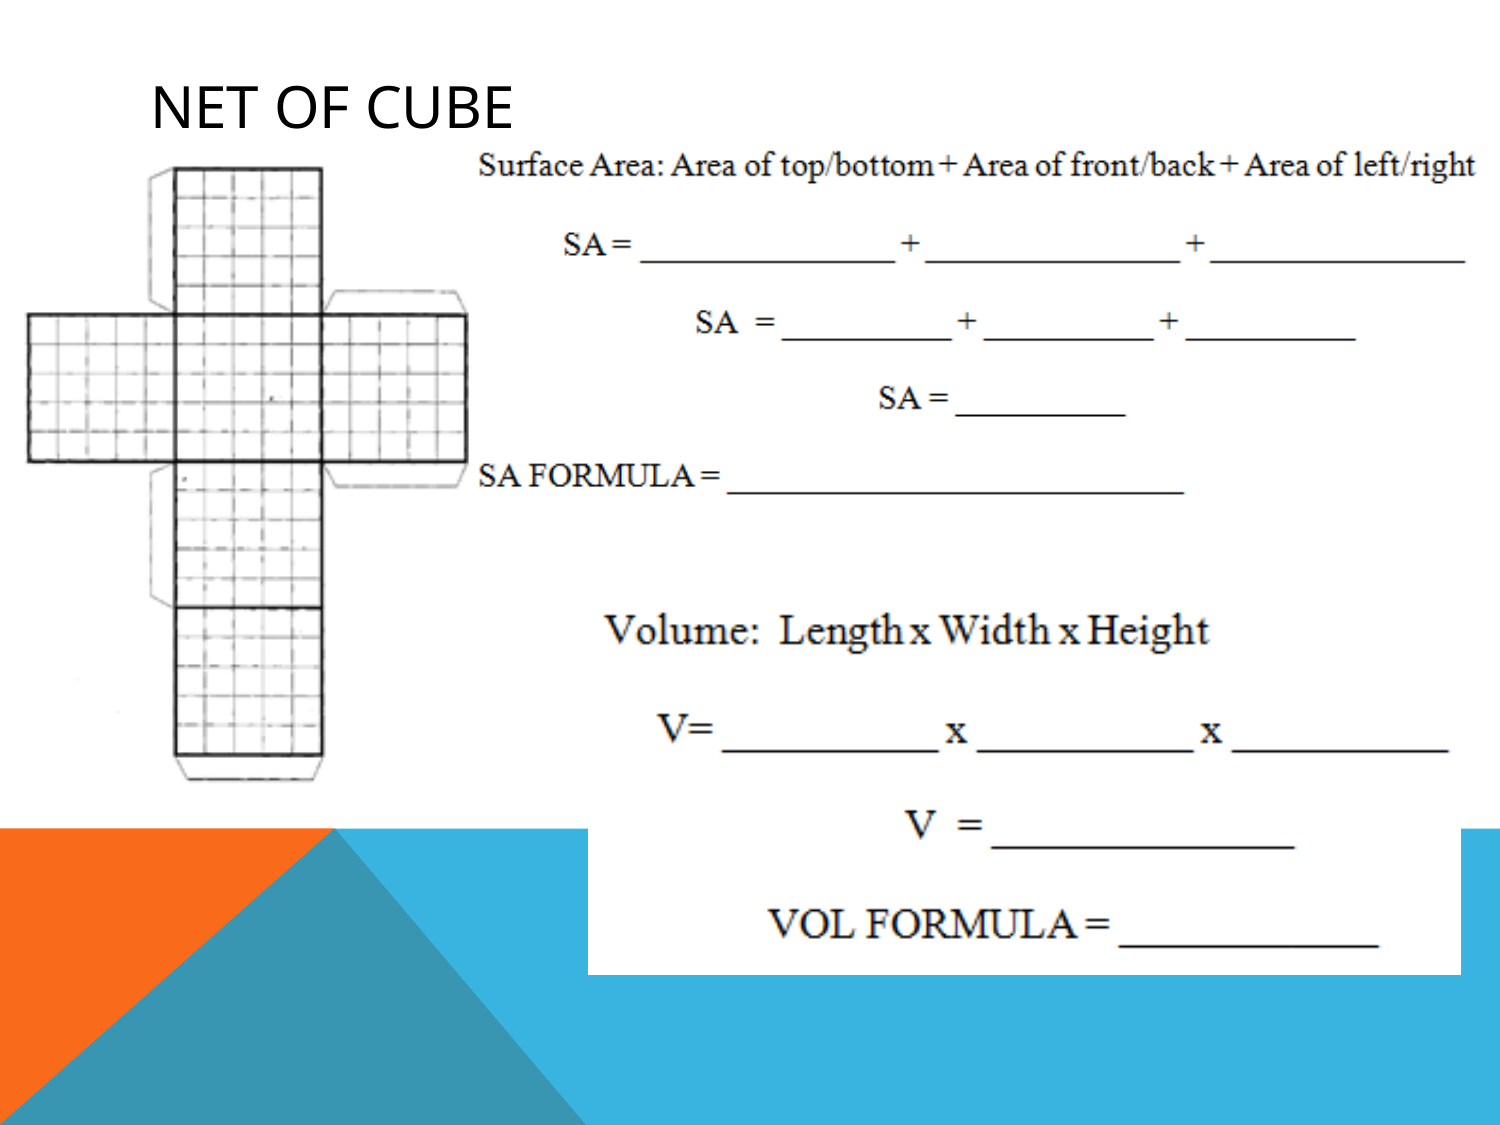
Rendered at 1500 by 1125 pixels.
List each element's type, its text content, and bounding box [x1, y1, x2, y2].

title Net of Cube [135, 60, 1369, 148]
picture [0, 144, 1488, 788]
picture [588, 599, 1462, 976]
